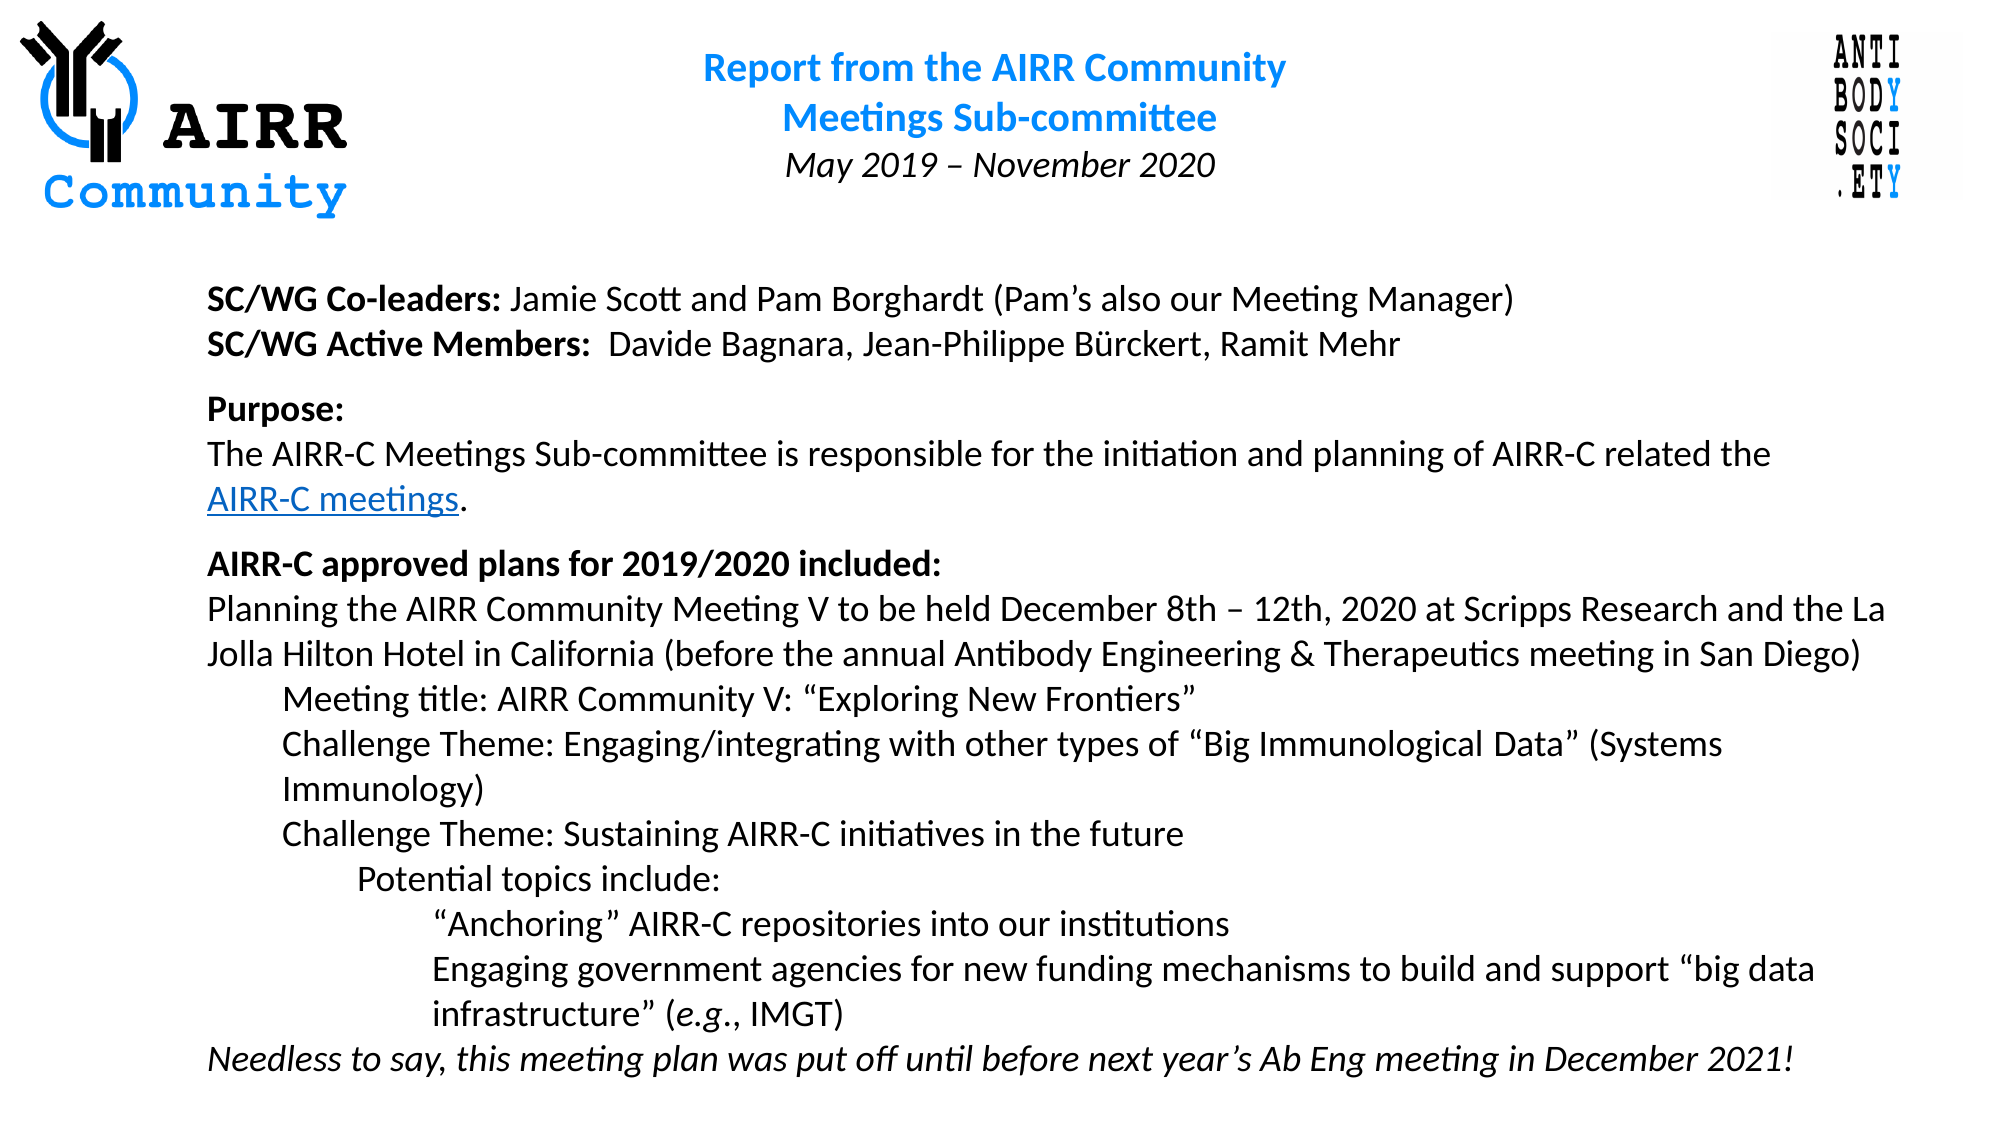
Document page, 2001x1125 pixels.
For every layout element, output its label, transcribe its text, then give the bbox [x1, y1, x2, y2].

picture [1771, 32, 1963, 200]
picture [0, 0, 385, 246]
text_box SC/WG Co-leaders: Jamie Scott and Pam Borghardt (Pam’s also our Meeting Manager) SC/WG Active Members: Davide Bagnara, Jean-Philippe Bürckert, Ramit Mehr Purpose: The AIRR-C Meetings Sub-committee is responsible for the initiation and planning of AIRR-C related the AIRR-C meetings. AIRR-C approved plans for 2019/2020 included: Planning the AIRR Community Meeting V to be held December 8th – 12th, 2020 at Scripps Research and the La Jolla Hilton Hotel in California (before the annual Antibody Engineering & Therapeutics meeting in San Diego) Meeting title: AIRR Community V: “Exploring New Frontiers” Challenge Theme: Engaging/integrating with other types of “Big Immunological Data” (Systems Immunology) Challenge Theme: Sustaining AIRR-C initiatives in the future Potential topics include: “Anchoring” AIRR-C repositories into our institutions Engaging government agencies for new funding mechanisms to build and support “big data infrastructure” (e.g., IMGT) Needless to say, this meeting plan was put off until before next year’s Ab Eng meeting in December 2021! [192, 266, 1908, 1125]
text_box Report from the AIRR Community Meetings Sub-committee May 2019 – November 2020 [688, 32, 1312, 193]
